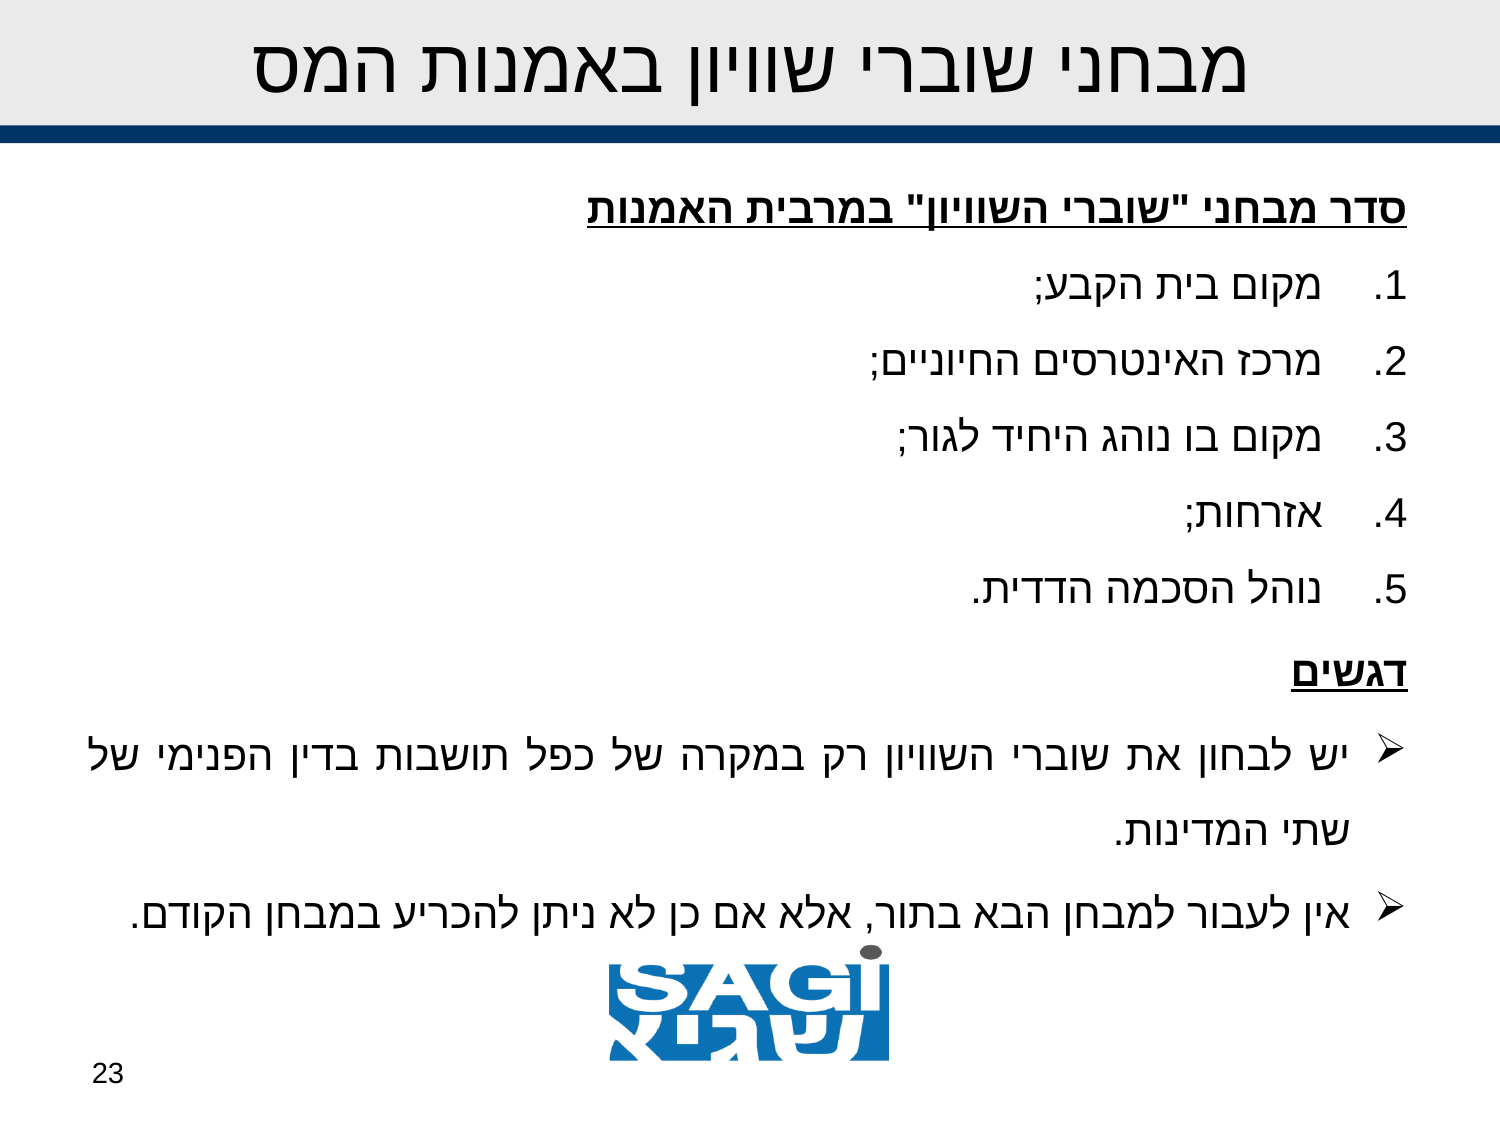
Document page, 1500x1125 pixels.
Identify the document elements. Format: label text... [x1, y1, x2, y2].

slide_number 23 [76, 1046, 428, 1125]
picture [596, 946, 904, 1063]
list סדר מבחני "שוברי השוויון" במרבית האמנות מקום בית הקבע; מרכז האינטרסים החיוניים; מקום בו נוהג היחיד לגור; אזרחות; נוהל הסכמה הדדית. דגשים יש לבחון את שוברי השוויון רק במקרה של כפל תושבות בדין הפנימי של שתי המדינות. אין לעבור למבחן הבא בתור, אלא אם כן לא ניתן להכריע במבחן הקודם. [72, 149, 1423, 946]
title מבחני שוברי שוויון באמנות המס [76, 0, 1427, 126]
